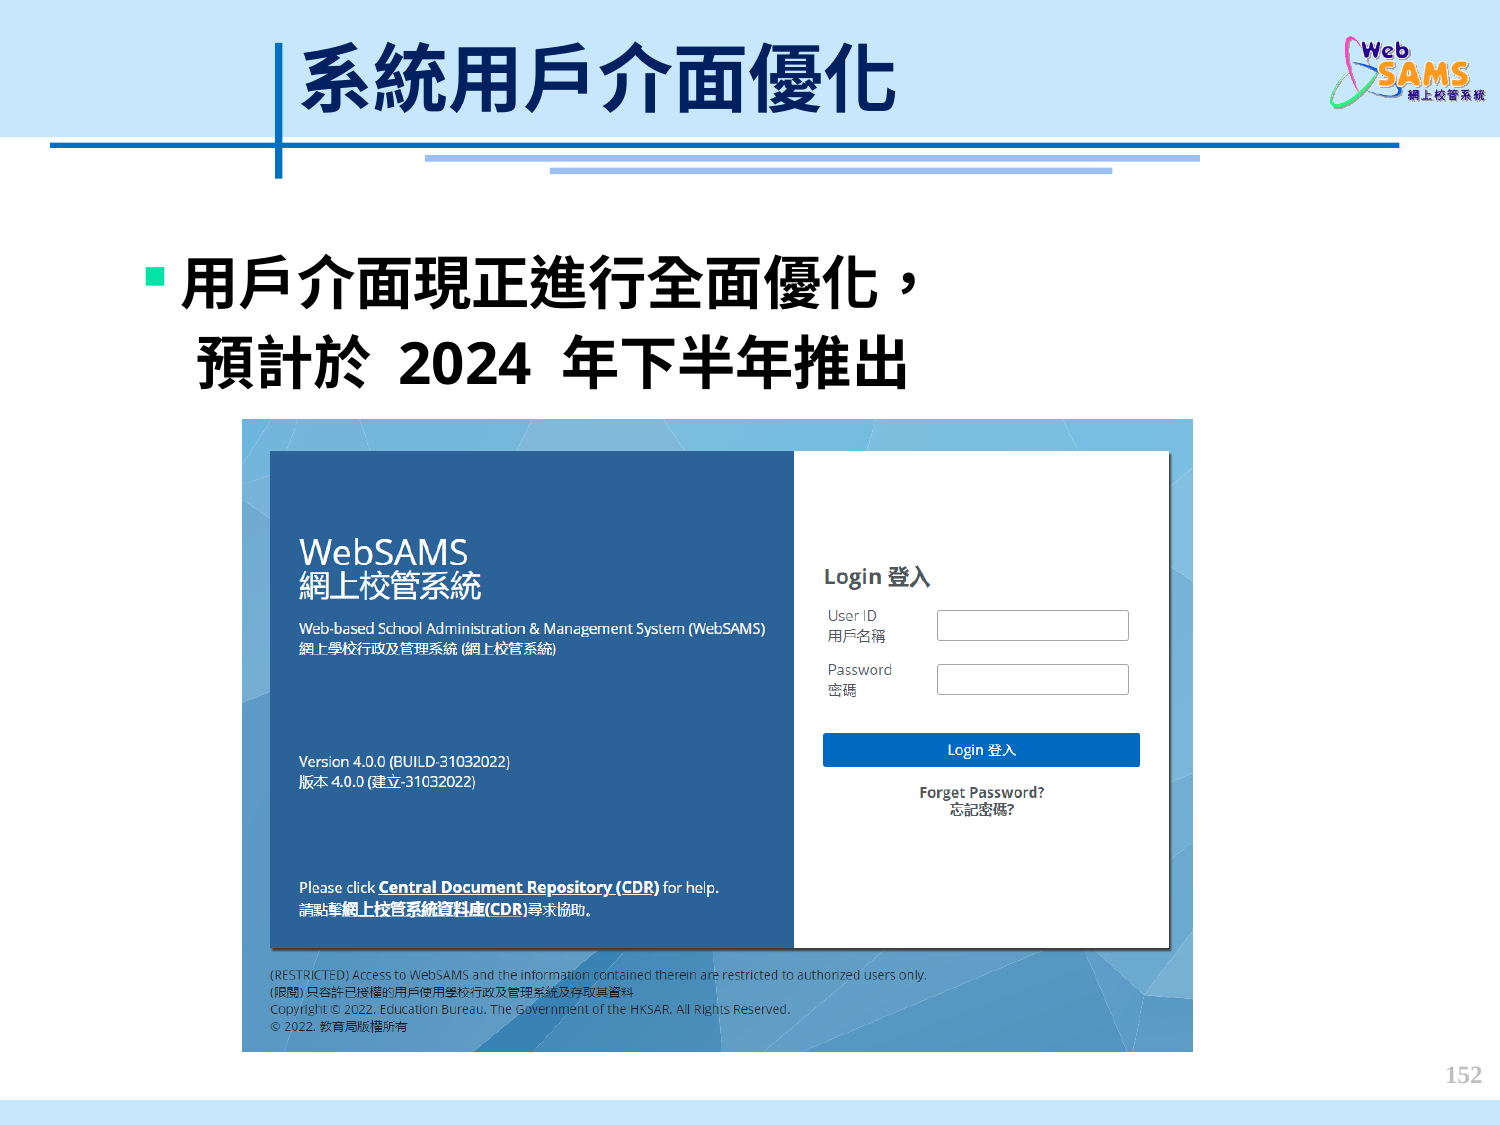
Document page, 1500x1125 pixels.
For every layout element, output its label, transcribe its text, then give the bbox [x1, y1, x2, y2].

slide_number 152 [1411, 1051, 1498, 1125]
text_box 系統用戶介面優化 [283, 24, 1435, 130]
text_box 用戶介面現正進行全面優化， 預計於 2024 年下半年推出 [53, 238, 1081, 1041]
picture [241, 419, 1193, 1052]
picture [1435, 31, 1493, 120]
